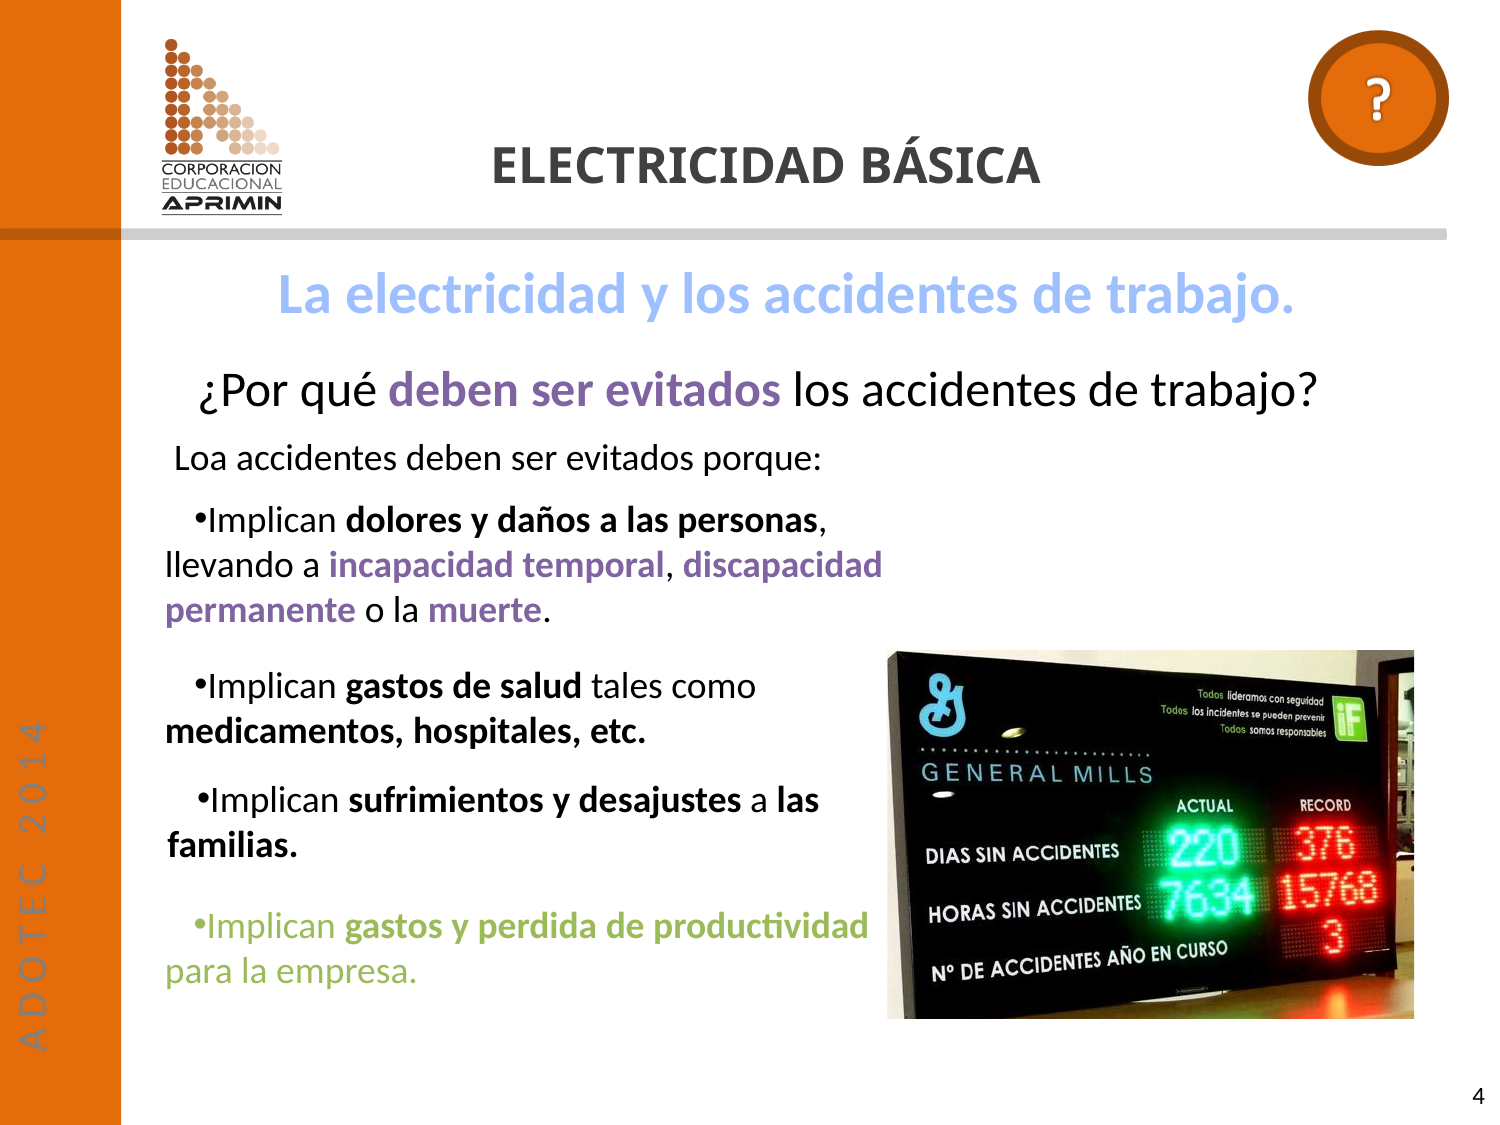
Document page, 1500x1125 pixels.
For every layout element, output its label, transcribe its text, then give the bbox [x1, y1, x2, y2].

text_box Implican dolores y daños a las personas, llevando a incapacidad temporal, discapacidad permanente o la muerte. [149, 487, 900, 638]
title La electricidad y los accidentes de trabajo. [150, 248, 1425, 350]
picture [887, 649, 1415, 1019]
text_box Implican gastos de salud tales como medicamentos, hospitales, etc. [149, 653, 883, 759]
picture [148, 31, 293, 220]
text_box ¿Por qué deben ser evitados los accidentes de trabajo? [152, 349, 1425, 425]
text_box Implican sufrimientos y desajustes a las familias. [152, 767, 882, 872]
text_box Loa accidentes deben ser evitados porque: [129, 425, 1403, 485]
text_box Implican gastos y perdida de productividad para la empresa. [149, 893, 882, 999]
picture [1307, 29, 1450, 177]
slide_number 4 [1425, 1065, 1500, 1125]
